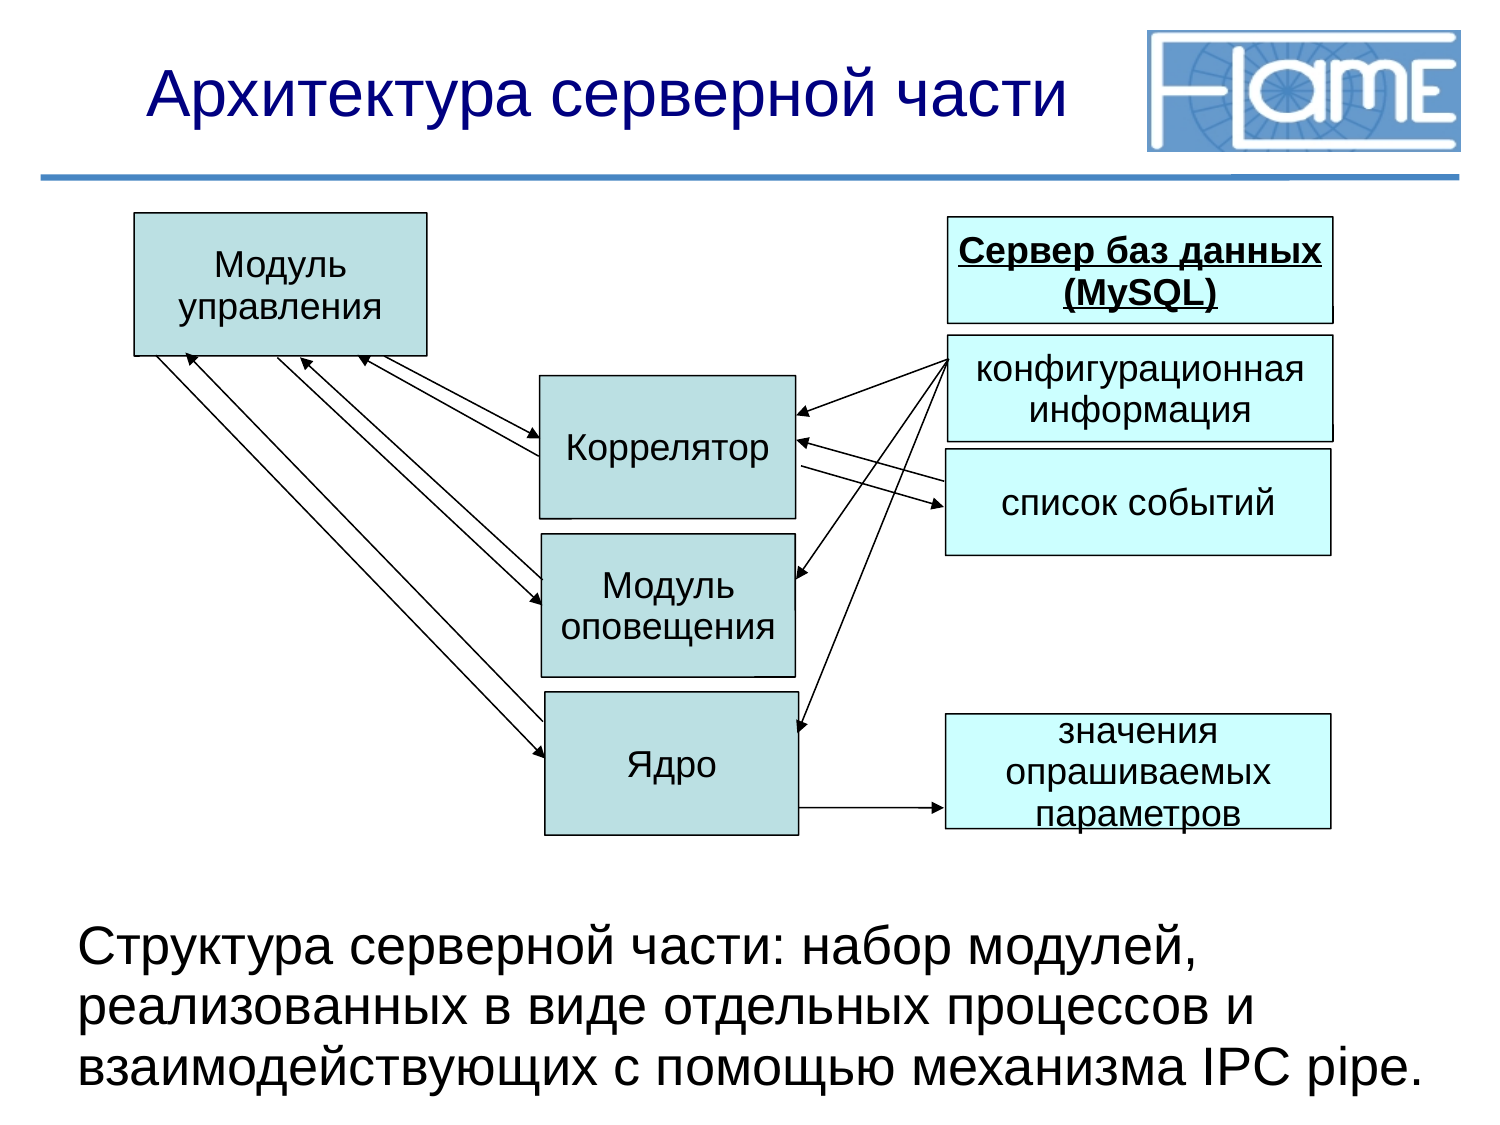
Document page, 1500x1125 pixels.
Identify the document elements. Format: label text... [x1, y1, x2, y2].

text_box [544, 691, 799, 836]
text_box [284, 364, 536, 604]
text_box Структура серверной части: набор модулей, реализованных в виде отдельных процессов и взаимодействующих с помощью механизма IPC pipe. [77, 911, 1460, 1125]
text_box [945, 702, 1331, 839]
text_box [133, 212, 427, 356]
text_box [302, 364, 536, 574]
text_box [800, 437, 903, 470]
picture [1147, 30, 1461, 152]
text_box [164, 364, 539, 757]
text_box [800, 362, 942, 443]
text_box [916, 379, 943, 443]
text_box [800, 361, 942, 417]
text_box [947, 216, 1333, 324]
text_box [803, 801, 940, 814]
text_box [895, 492, 940, 510]
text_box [539, 375, 796, 519]
text_box Архитектура серверной части [99, 52, 1116, 152]
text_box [947, 334, 1333, 442]
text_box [945, 448, 1331, 556]
text_box [399, 364, 534, 439]
text_box [609, 253, 948, 410]
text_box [541, 533, 796, 678]
text_box [801, 463, 877, 577]
